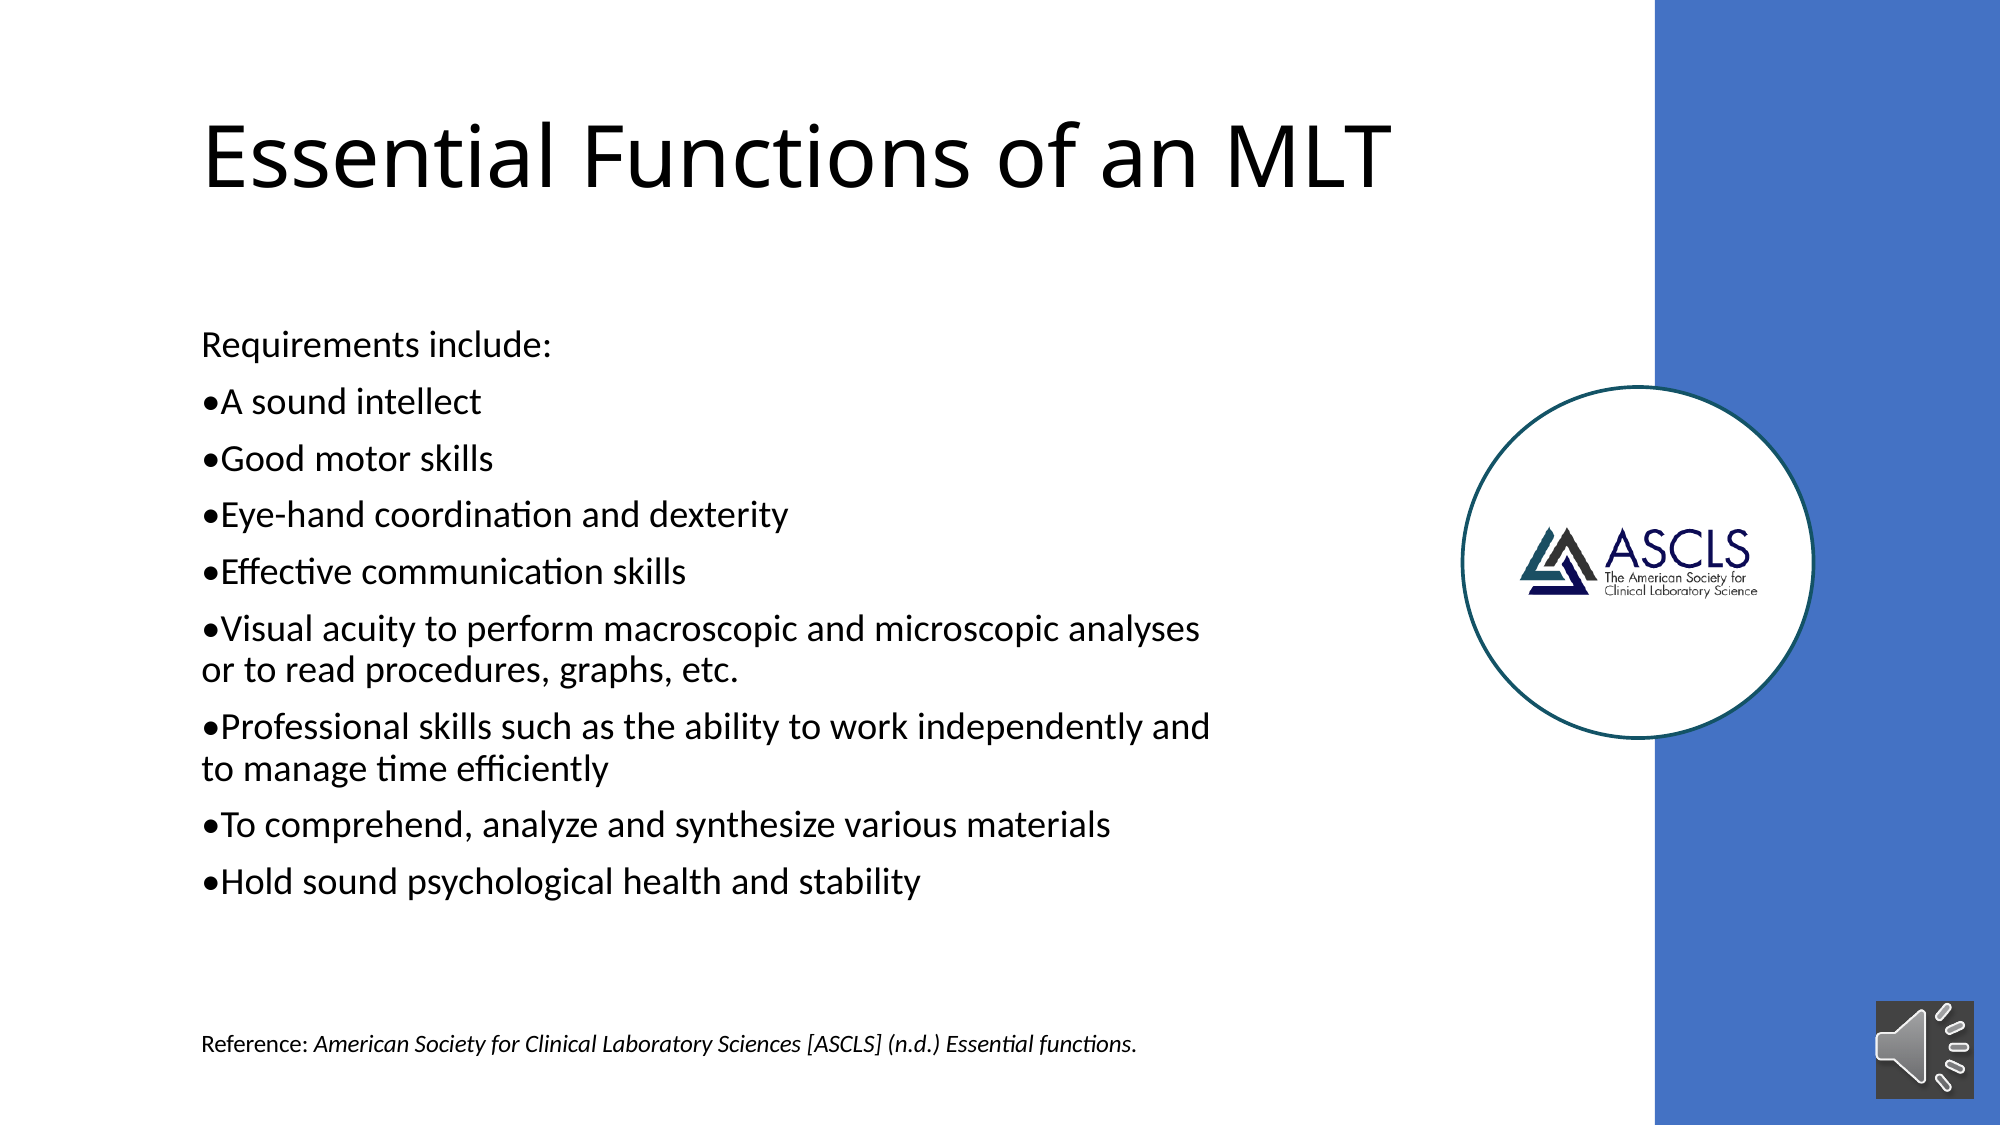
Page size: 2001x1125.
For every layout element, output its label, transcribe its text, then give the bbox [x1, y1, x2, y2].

picture [1518, 526, 1758, 599]
text_box [1654, 0, 2000, 1125]
title Essential Functions of an MLT [186, 102, 1413, 321]
picture [1874, 999, 1975, 1100]
text_box [1461, 385, 1815, 740]
list Requirements include: •A sound intellect •Good motor skills •Eye-hand coordination and dexterity •Effective communication skills •Visual acuity to perform macroscopic and microscopic analyses or to read procedures, graphs, etc. •Professional skills such as the ability to work independently and to manage time efficiently •To comprehend, analyze and synthesize various materials •Hold sound psychological health and stability Reference: American Society for Clinical Laboratory Sciences [ASCLS] (n.d.) Essential functions. [186, 276, 1248, 1074]
